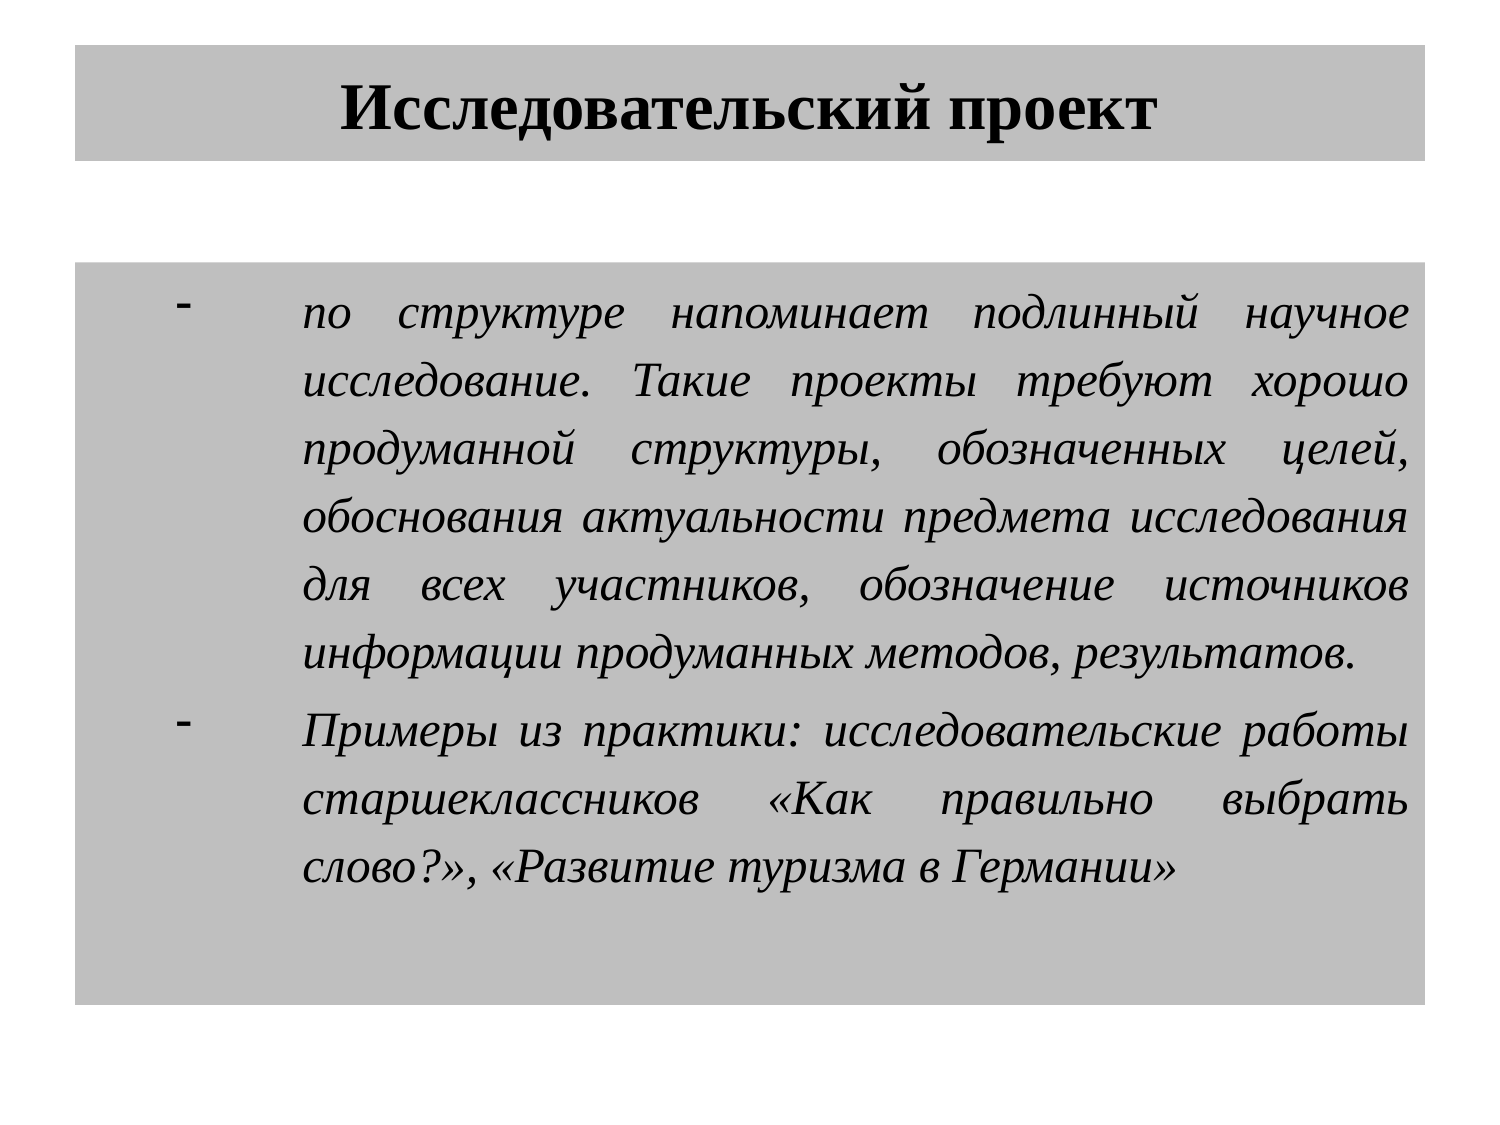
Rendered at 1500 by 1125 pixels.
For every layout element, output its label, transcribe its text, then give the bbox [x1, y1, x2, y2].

title Исследовательский проект [75, 45, 1425, 161]
list по структуре напоминает подлинный научное исследование. Такие проекты требуют хорошо продуманной структуры, обозначенных целей, обоснования актуальности предмета исследования для всех участников, обозначение источников информации продуманных методов, результатов. Примеры из практики: исследовательские работы старшеклассников «Как правильно выбрать слово?», «Развитие туризма в Германии» [75, 262, 1425, 1005]
